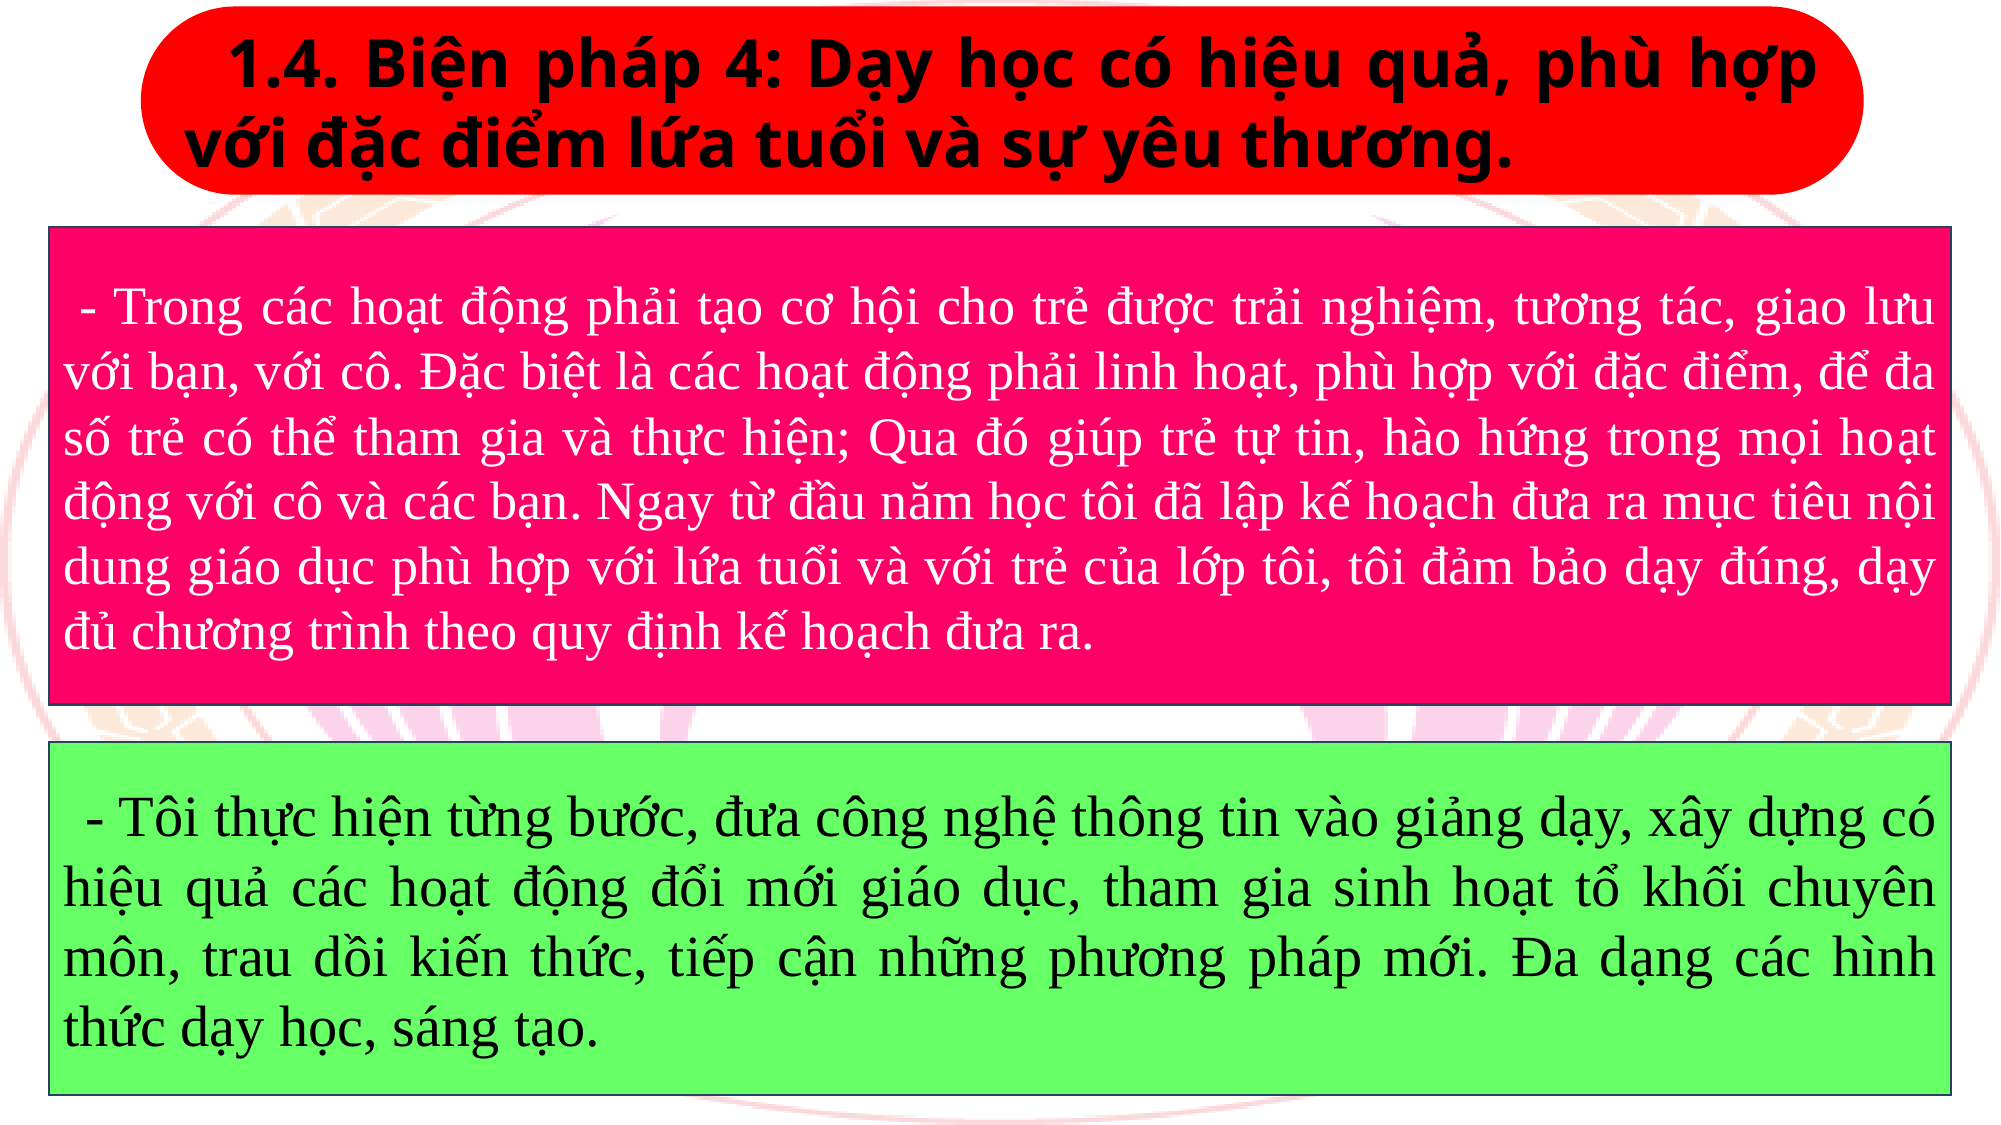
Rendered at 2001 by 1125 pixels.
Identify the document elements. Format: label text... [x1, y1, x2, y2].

text_box - Tôi thực hiện từng bước, đưa công nghệ thông tin vào giảng dạy, xây dựng có hiệu quả các hoạt động đổi mới giáo dục, tham gia sinh hoạt tổ khối chuyên môn, trau dồi kiến thức, tiếp cận những phương pháp mới. Đa dạng các hình thức dạy học, sáng tạo. [48, 741, 1952, 1096]
text_box 1.4. Biện pháp 4: Dạy học có hiệu quả, phù hợp với đặc điểm lứa tuổi và sự yêu thương. [142, 7, 1863, 194]
text_box - Trong các hoạt động phải tạo cơ hội cho trẻ được trải nghiệm, tương tác, giao lưu với bạn, với cô. Đặc biệt là các hoạt động phải linh hoạt, phù hợp với đặc điểm, để đa số trẻ có thể tham gia và thực hiện; Qua đó giúp trẻ tự tin, hào hứng trong mọi hoạt động với cô và các bạn. Ngay từ đầu năm học tôi đã lập kế hoạch đưa ra mục tiêu nội dung giáo dục phù hợp với lứa tuổi và với trẻ của lớp tôi, tôi đảm bảo dạy đúng, dạy đủ chương trình theo quy định kế hoạch đưa ra. [48, 226, 1952, 706]
